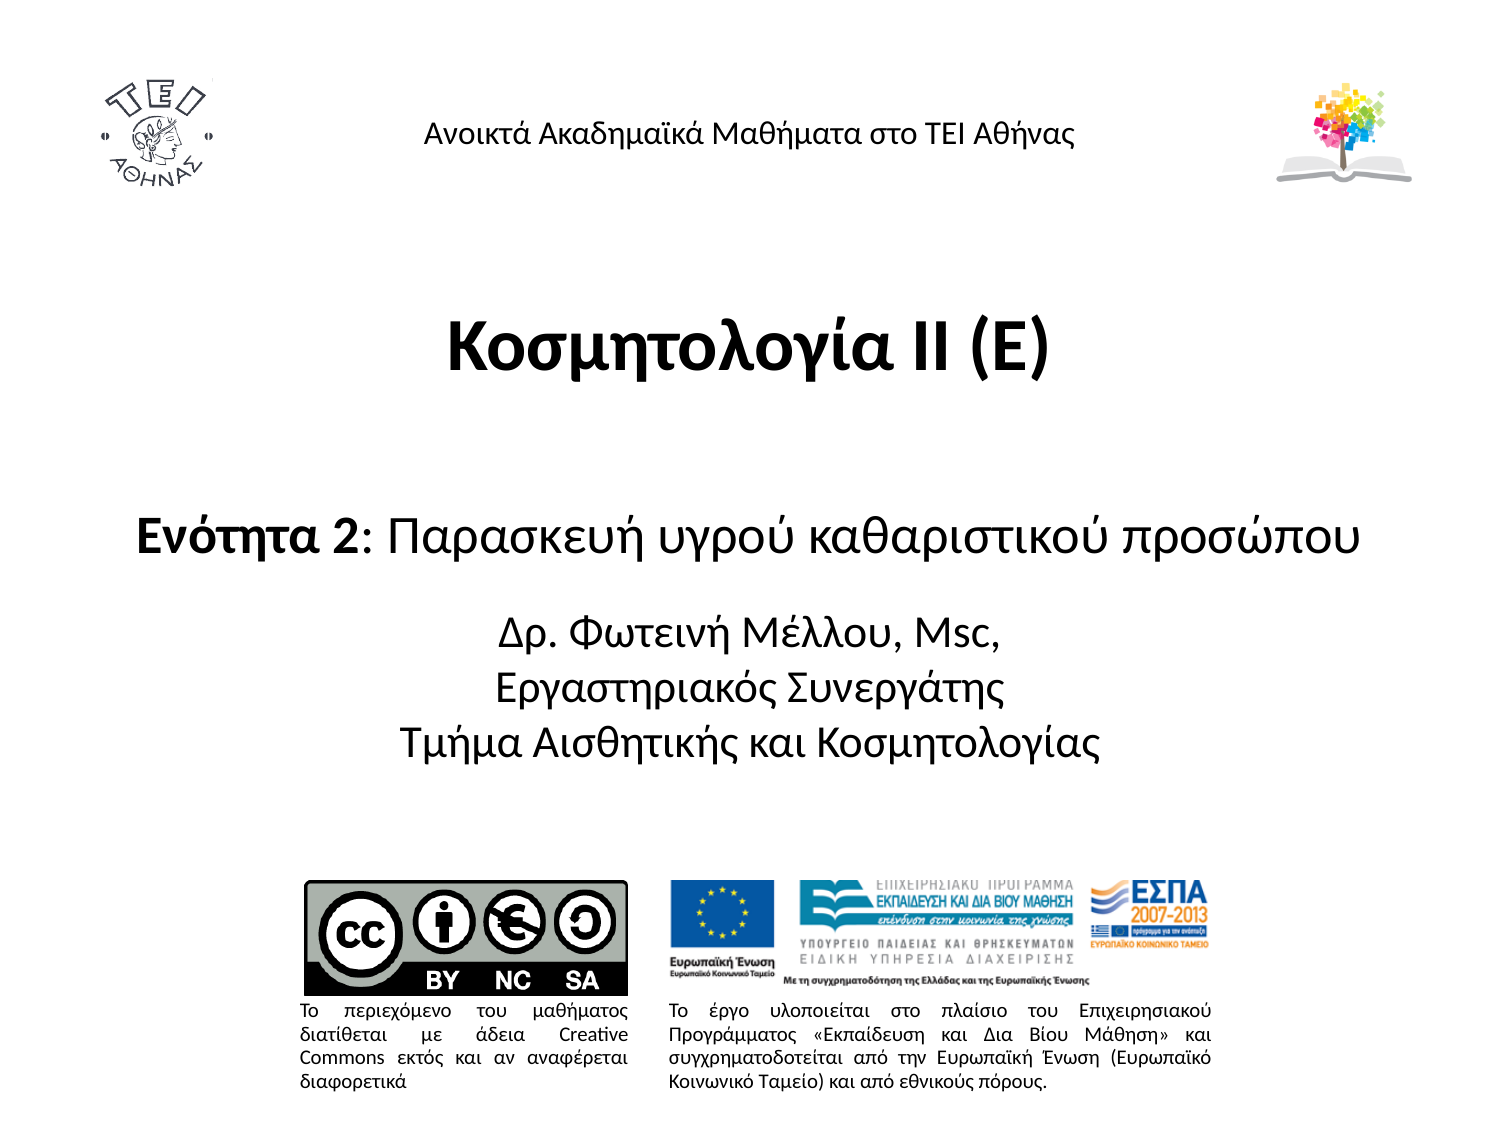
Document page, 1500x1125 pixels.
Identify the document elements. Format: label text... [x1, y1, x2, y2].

subtitle Ενότητα 2: Παρασκευή υγρού καθαριστικού προσώπου Δρ. Φωτεινή Μέλλου, Μsc, Εργαστηριακός Συνεργάτης Τμήμα Αισθητικής και Κοσμητολογίας [0, 491, 1500, 823]
picture [663, 880, 1214, 996]
title Κοσμητολογία ΙΙ (Ε) [112, 219, 1388, 461]
picture [100, 77, 213, 193]
picture [1273, 77, 1414, 185]
picture [303, 880, 628, 996]
table_header Το έργο υλοποιείται στο πλαίσιο του Επιχειρησιακού Προγράμματος «Εκπαίδευση και Δια Βίου Μάθηση» και συγχρηματοδοτείται από την Ευρωπαϊκή Ένωση (Ευρωπαϊκό Κοινωνικό Ταμείο) και από εθνικούς πόρους. [640, 999, 1223, 1125]
text_box Ανοικτά Ακαδημαϊκά Μαθήματα στο ΤΕΙ Αθήνας [217, 103, 1268, 159]
table_header Το περιεχόμενο του μαθήματος διατίθεται με άδεια Creative Commons εκτός και αν αναφέρεται διαφορετικά [289, 999, 640, 1125]
